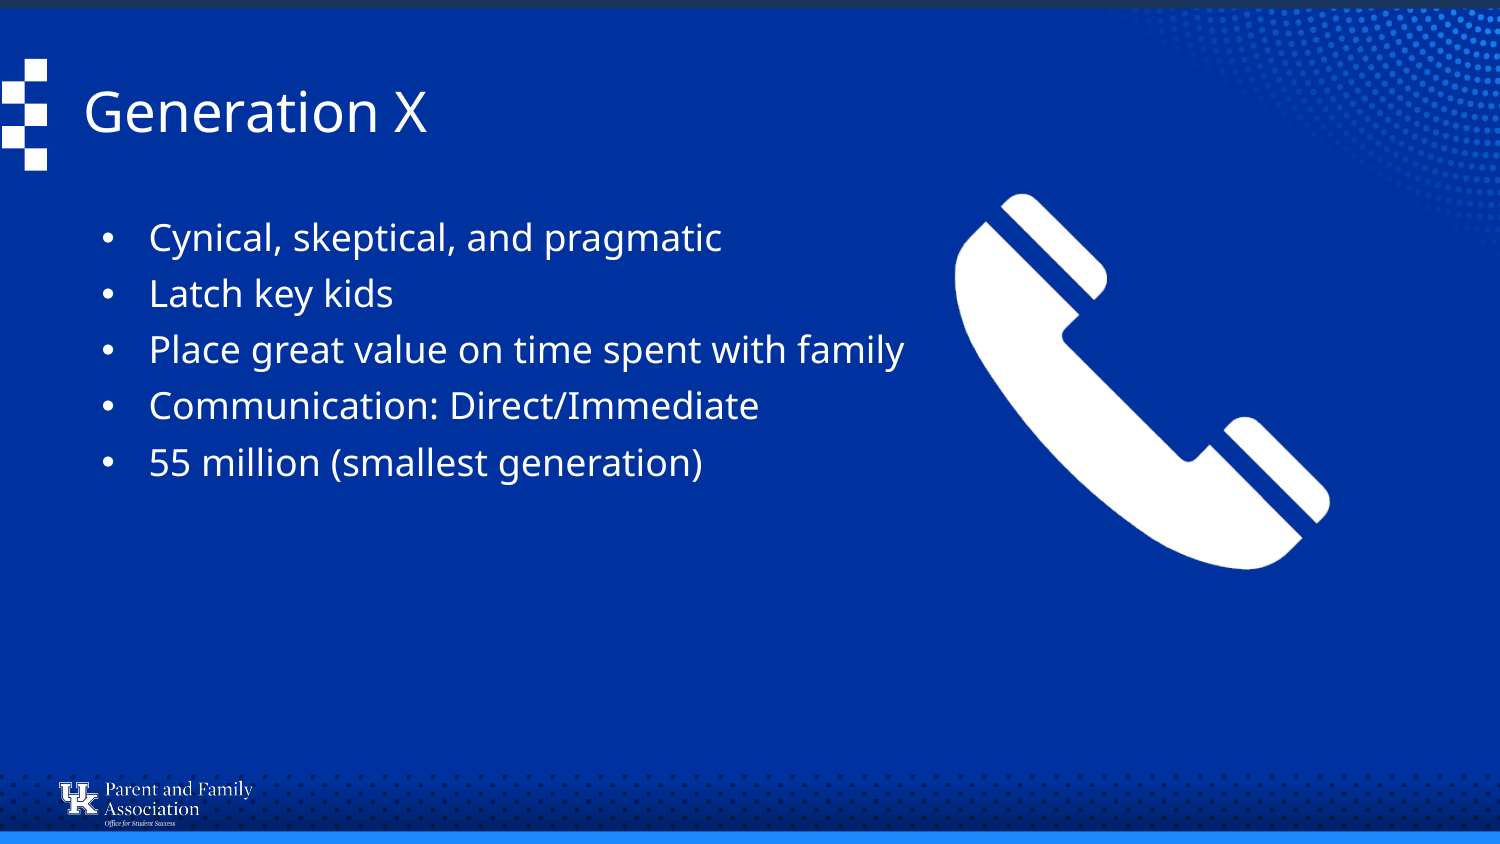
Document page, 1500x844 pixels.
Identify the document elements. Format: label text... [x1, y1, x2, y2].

slide_number [1212, 774, 1439, 827]
picture [0, 0, 1500, 844]
list Cynical, skeptical, and pragmatic Latch key kids Place great value on time spent with family Communication: Direct/Immediate 55 million (smallest generation) [86, 211, 1439, 755]
title Generation X [68, 37, 1439, 193]
